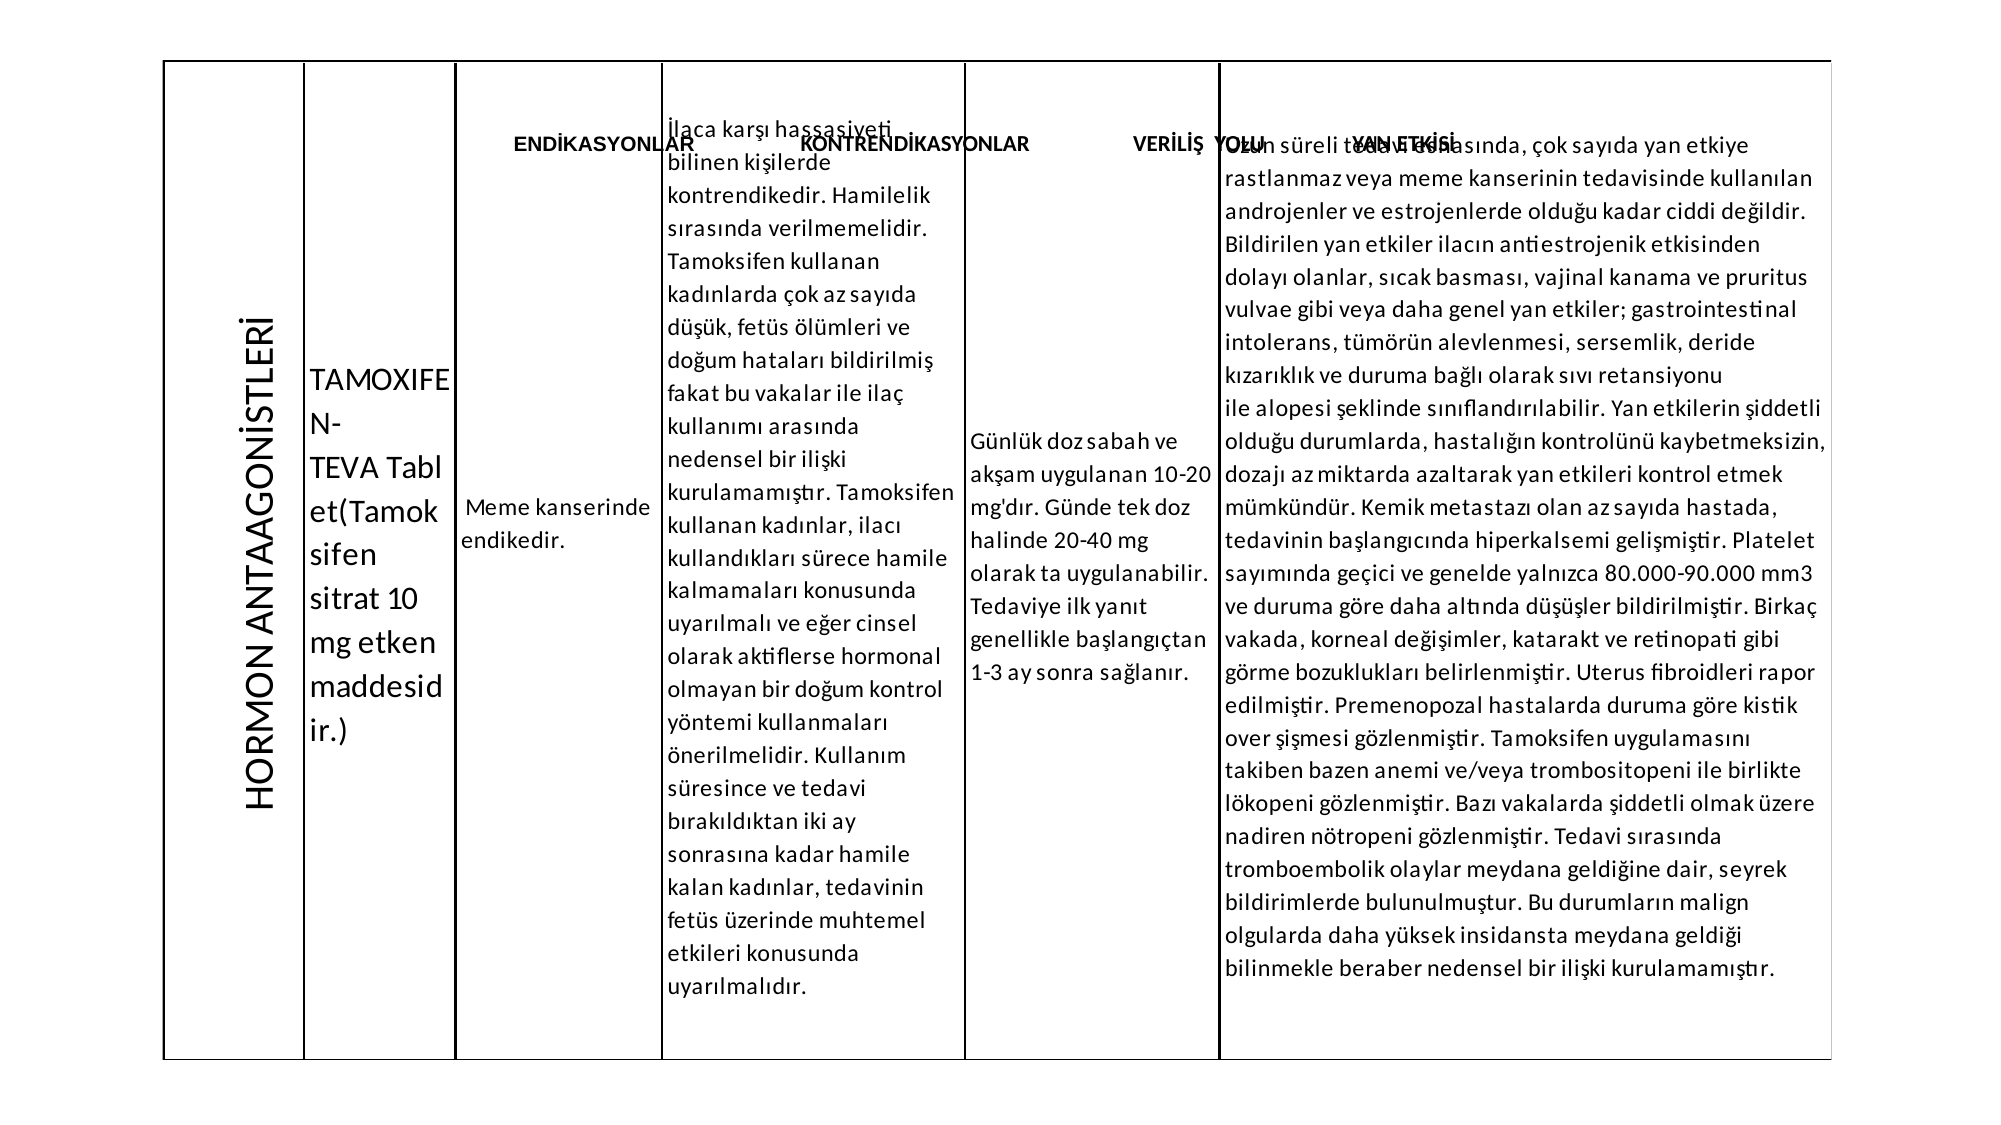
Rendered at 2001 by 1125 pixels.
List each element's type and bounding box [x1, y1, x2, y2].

text_box [162, 60, 1834, 1062]
